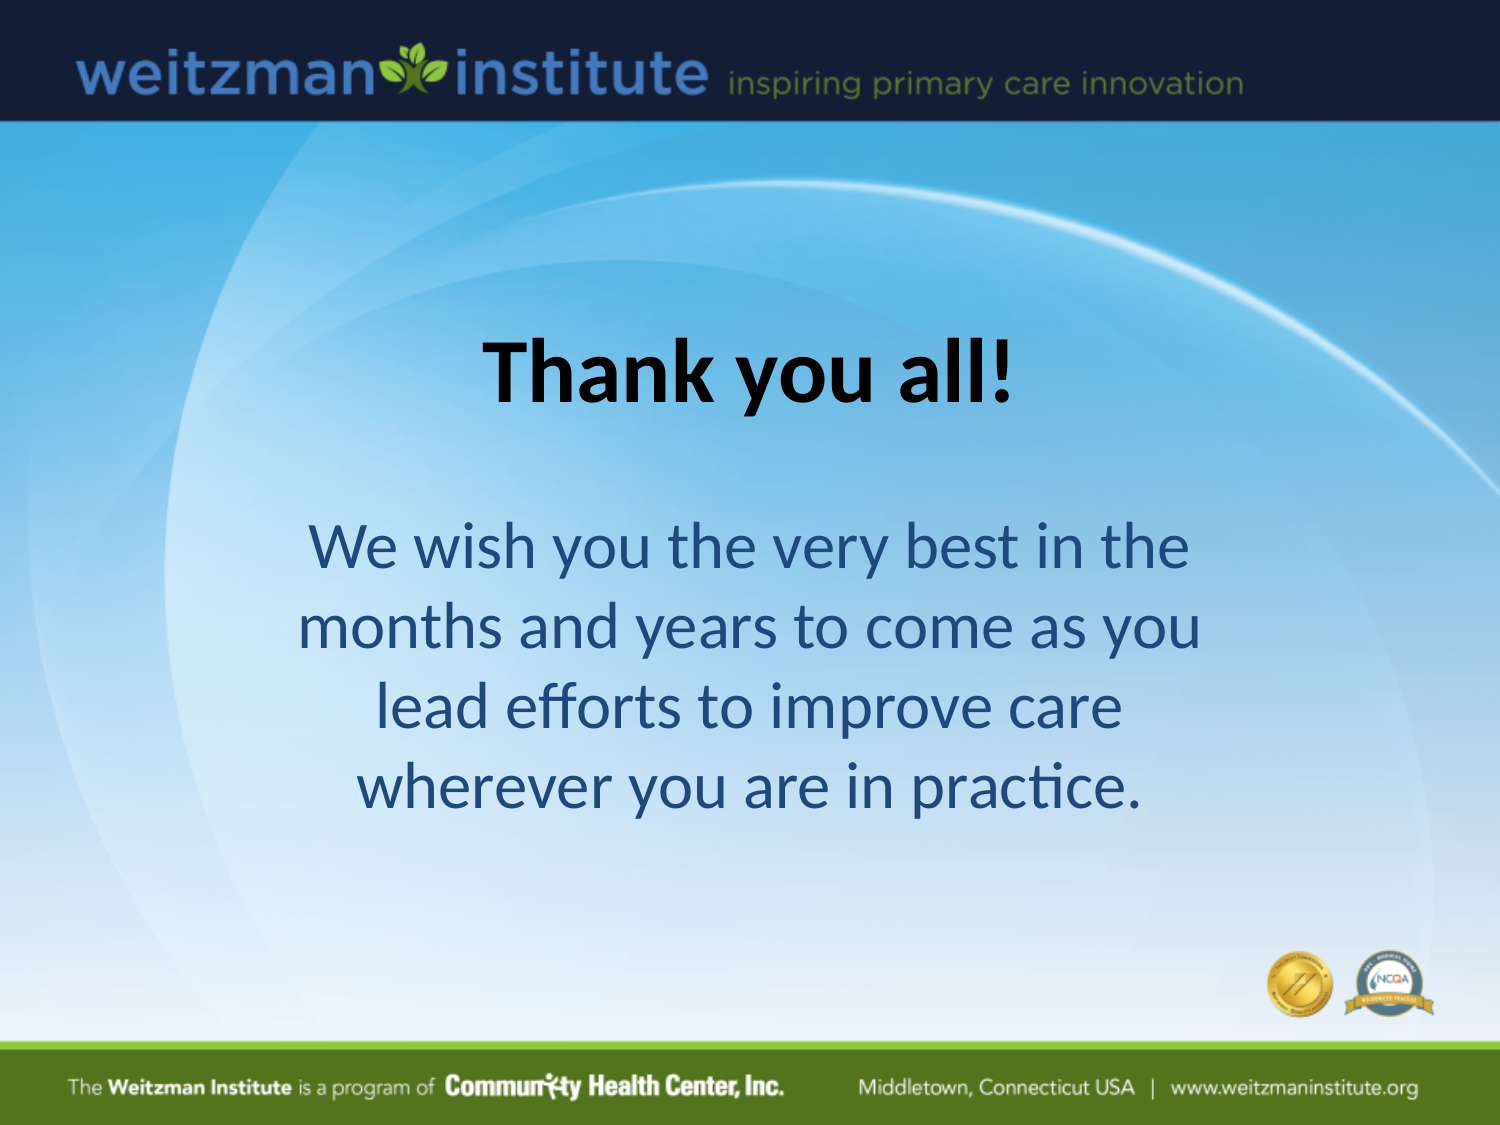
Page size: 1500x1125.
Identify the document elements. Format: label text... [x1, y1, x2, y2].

title Thank you all! [112, 244, 1388, 487]
subtitle We wish you the very best in the months and years to come as you lead efforts to improve care wherever you are in practice. [225, 494, 1275, 884]
picture [0, 0, 1500, 1125]
